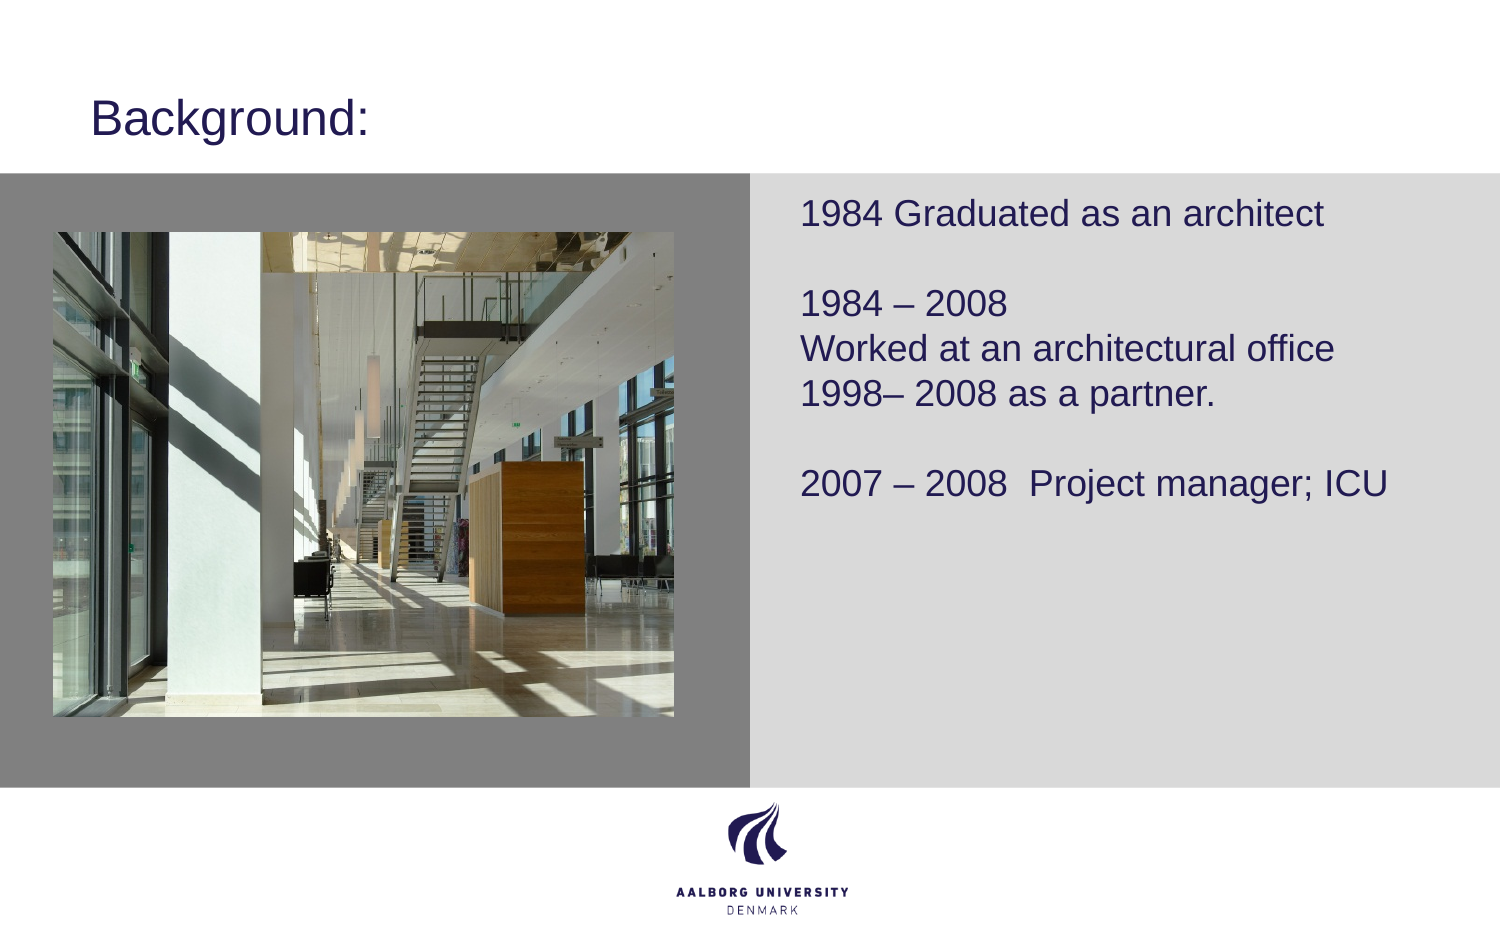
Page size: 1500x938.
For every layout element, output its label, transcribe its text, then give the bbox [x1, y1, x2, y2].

title Background: [75, 37, 1425, 194]
picture [52, 232, 674, 718]
text_box 1984 Graduated as an architect 1984 – 2008 Worked at an architectural office 1998– 2008 as a partner. 2007 – 2008 Project manager; ICU [785, 181, 1424, 602]
picture [661, 789, 863, 929]
text_box [751, 172, 1500, 789]
text_box [0, 172, 751, 789]
